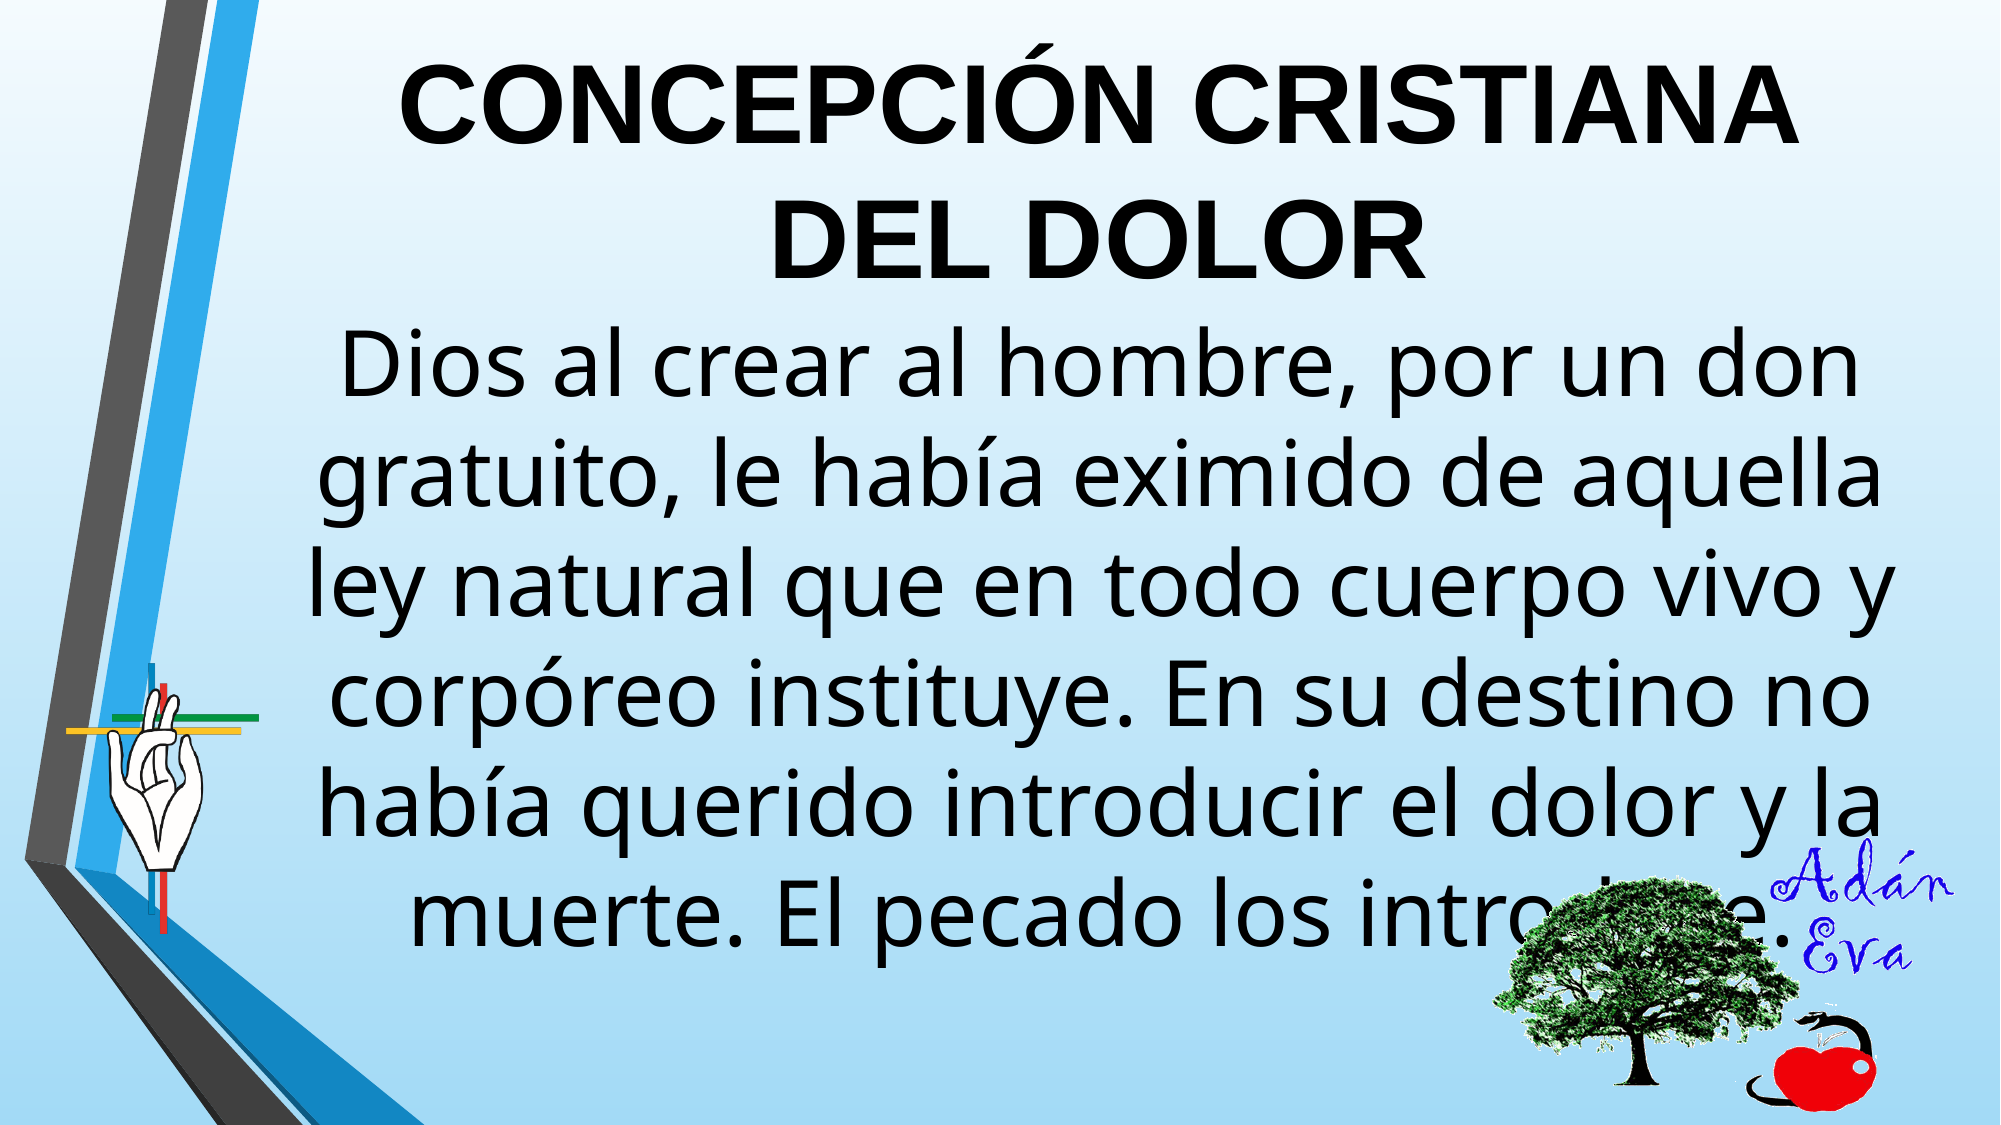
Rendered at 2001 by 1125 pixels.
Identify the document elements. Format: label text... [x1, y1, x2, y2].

picture [66, 663, 259, 934]
text_box Dios al crear al hombre, por un don gratuito, le había eximido de aquella ley natural que en todo cuerpo vivo y corpóreo instituye. En su destino no había querido introducir el dolor y la muerte. El pecado los introduce. [280, 297, 1923, 972]
text_box CONCEPCIÓN CRISTIANA DEL DOLOR [293, 23, 1905, 297]
picture [1480, 829, 1961, 1120]
